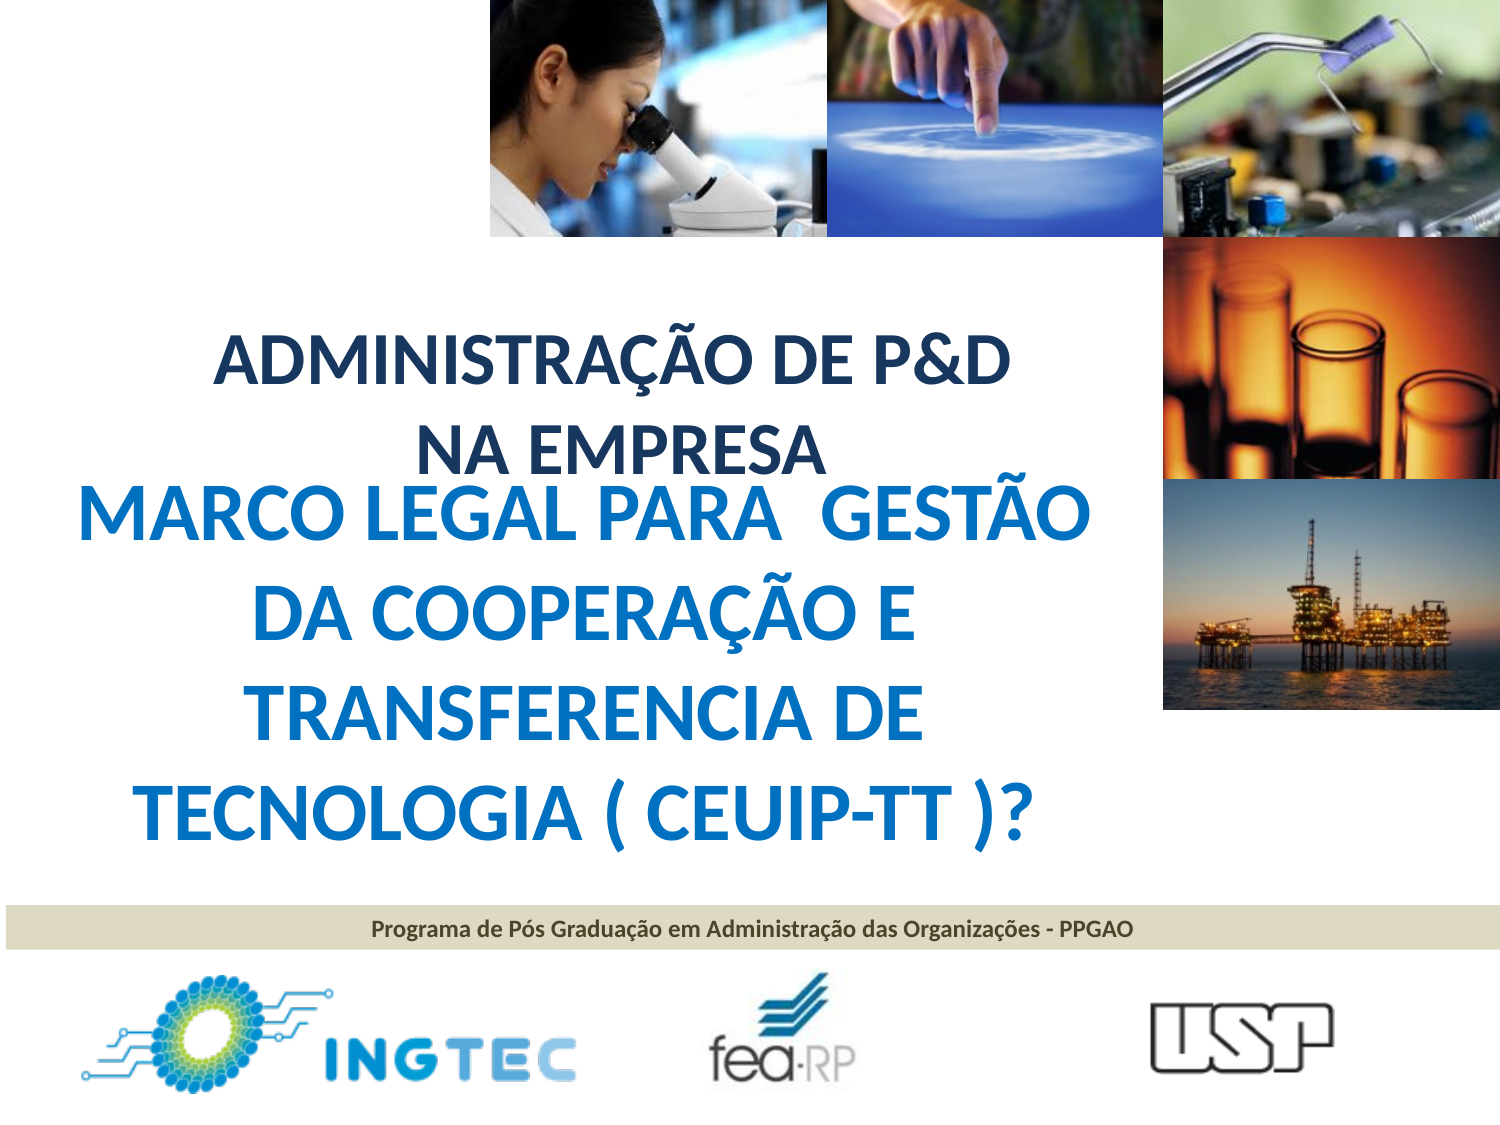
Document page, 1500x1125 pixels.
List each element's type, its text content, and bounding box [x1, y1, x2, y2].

picture [699, 968, 869, 1094]
picture [1139, 993, 1341, 1083]
title MARCO LEGAL PARA GESTÃO DA COOPERAÇÃO E TRANSFERENCIA DE TECNOLOGIA ( CEUIP-TT )? [41, 479, 1128, 835]
picture [490, 0, 1500, 710]
picture [80, 975, 578, 1094]
